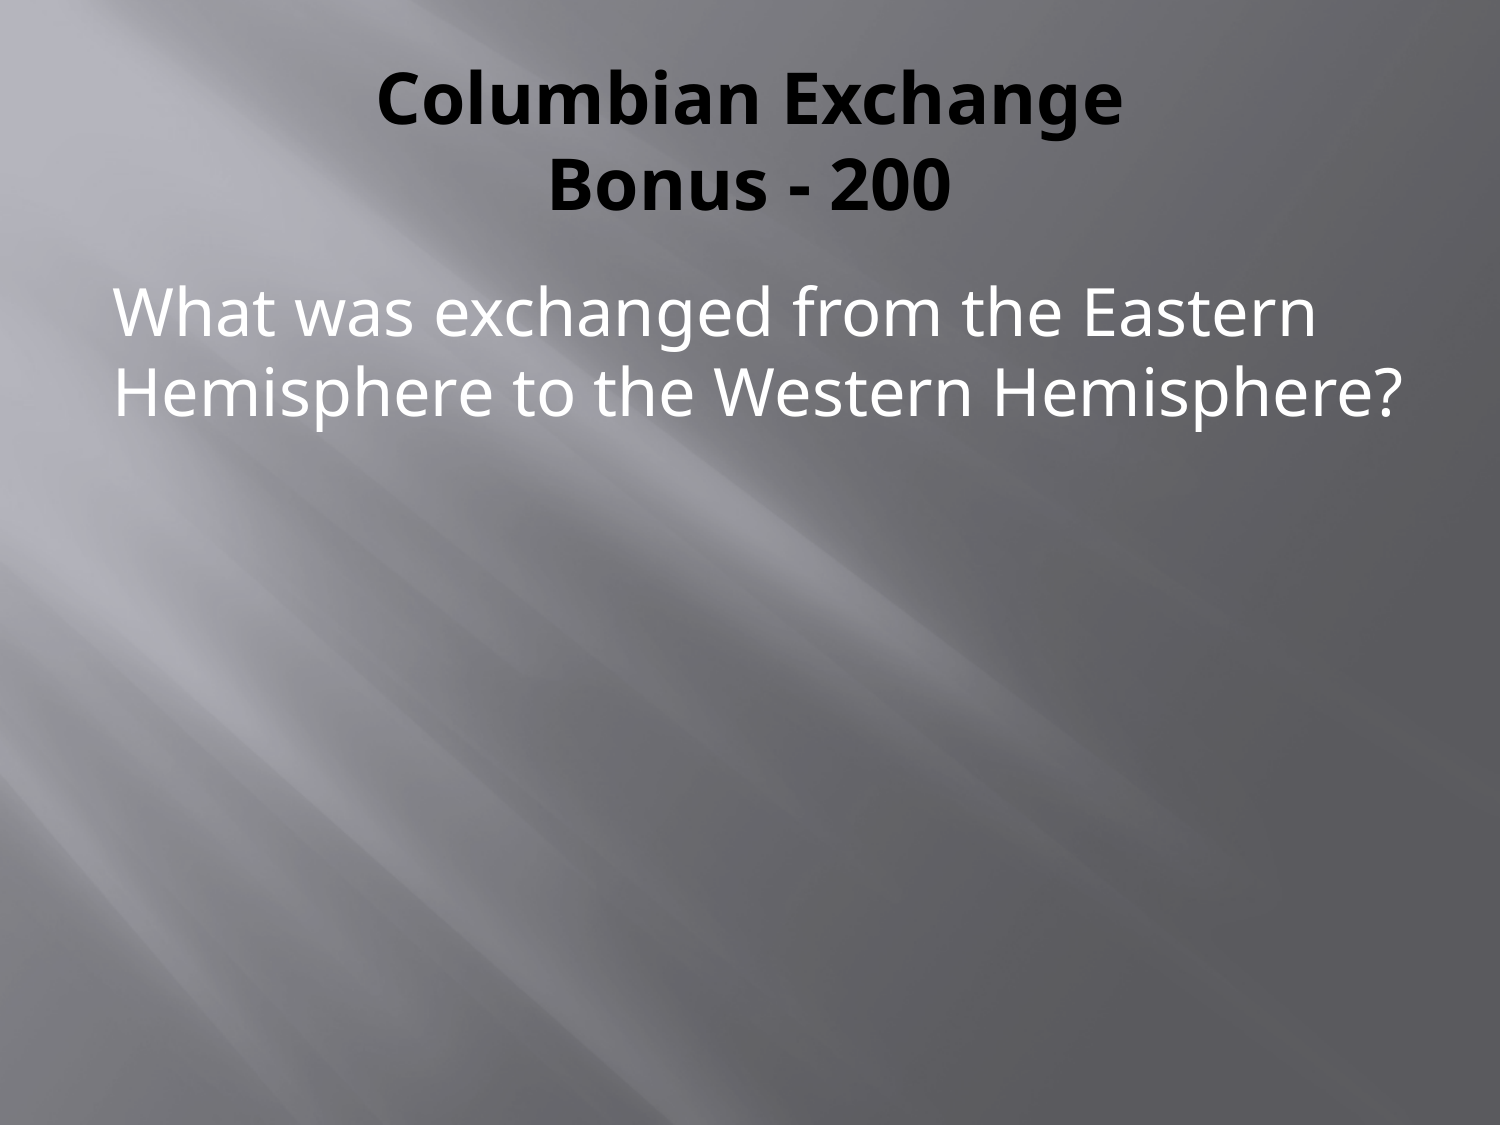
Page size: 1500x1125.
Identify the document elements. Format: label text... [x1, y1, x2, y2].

title Columbian Exchange Bonus - 200 [75, 45, 1425, 233]
list What was exchanged from the Eastern Hemisphere to the Western Hemisphere? [75, 262, 1425, 1035]
